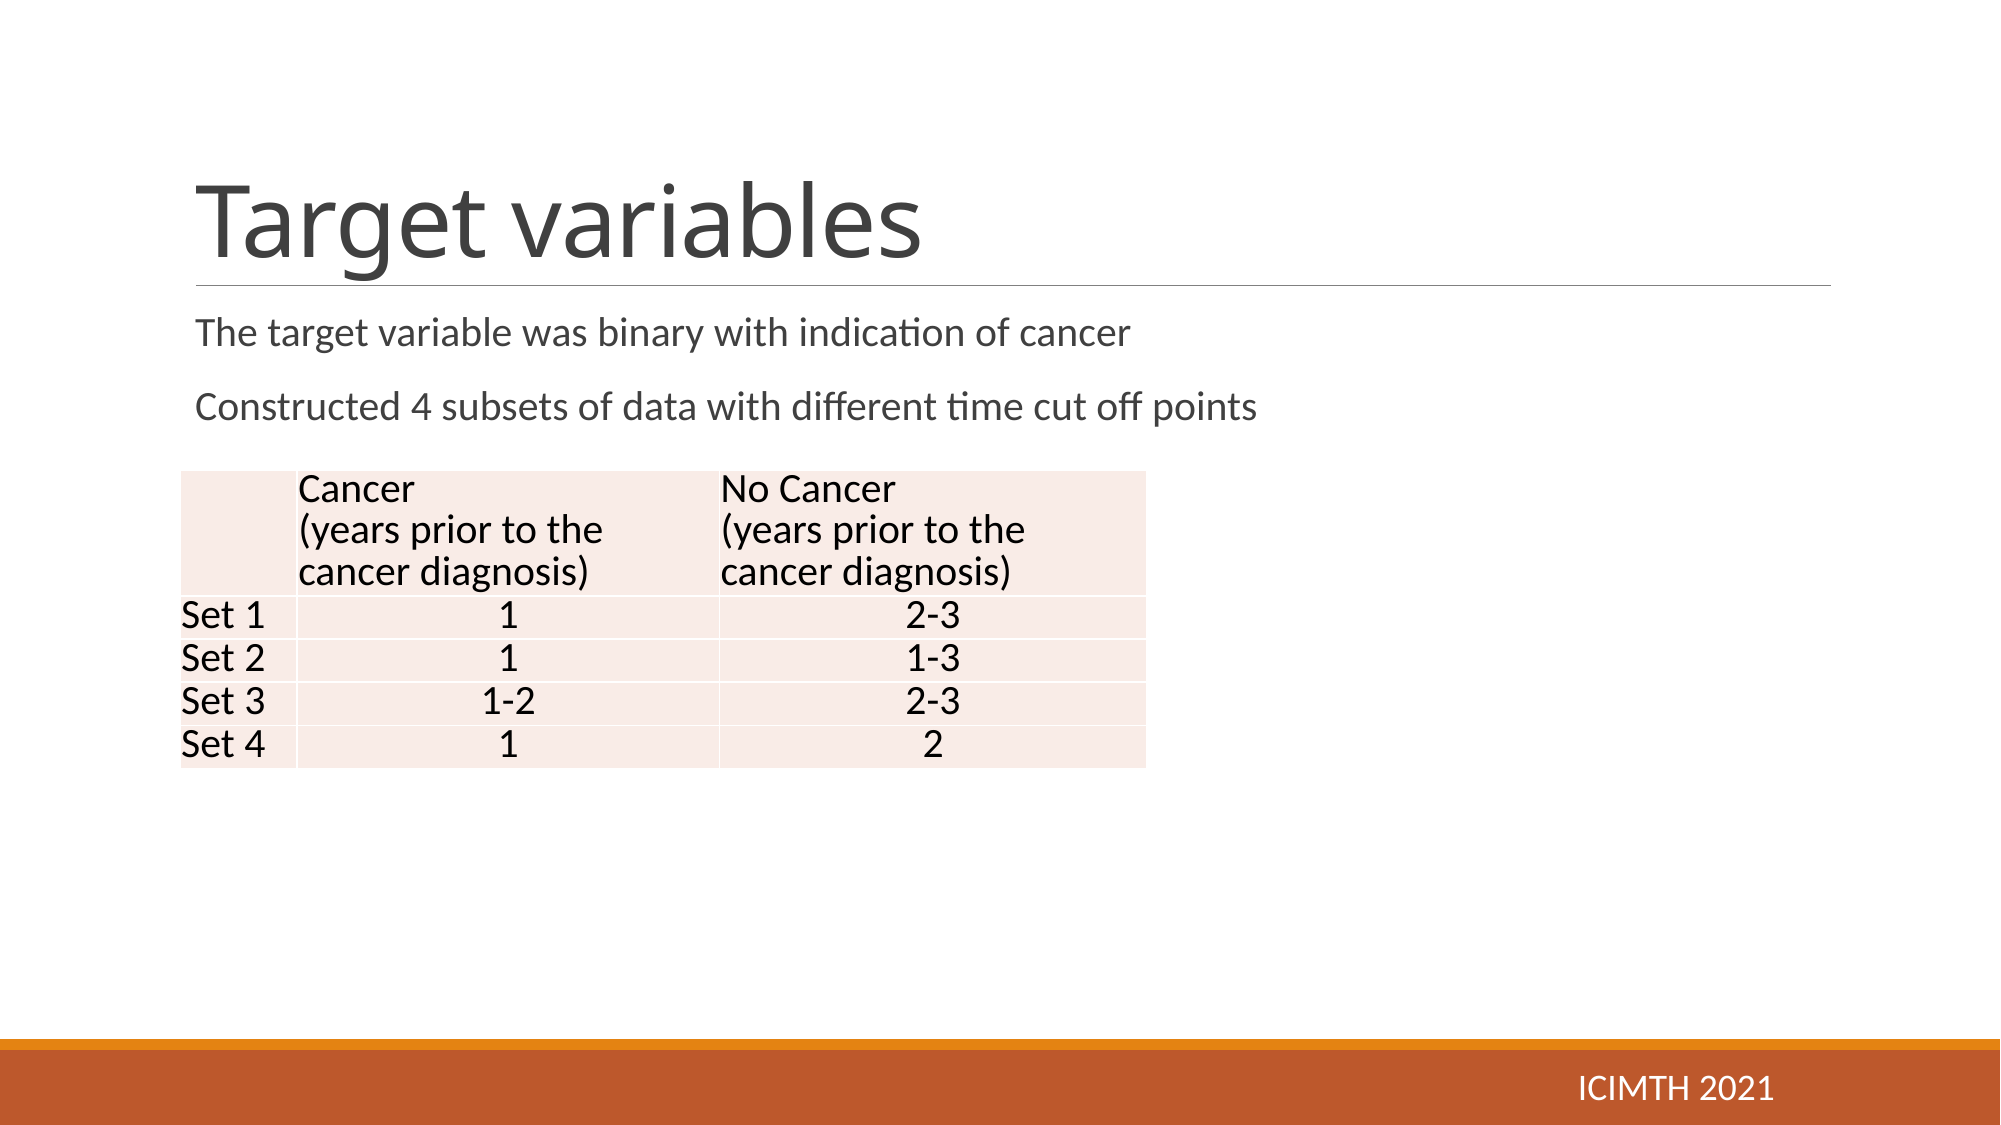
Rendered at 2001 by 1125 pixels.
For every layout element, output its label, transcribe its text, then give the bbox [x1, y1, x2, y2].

table_header Cancer (years prior to the cancer diagnosis) [298, 471, 719, 595]
table_cell 1 [298, 597, 719, 638]
text_box ICIMTH 2021 [1563, 1055, 1963, 1116]
table_cell 2-3 [720, 683, 1146, 725]
table_cell Set 2 [181, 640, 296, 681]
table_cell 1 [298, 640, 719, 681]
list The target variable was binary with indication of cancer Constructed 4 subsets of data with different time cut off points [180, 302, 1830, 963]
title Target variables [180, 47, 1830, 285]
table_cell 1 [298, 726, 719, 768]
table_header [181, 471, 296, 595]
table_cell 2-3 [720, 597, 1146, 638]
table_cell 1-3 [720, 640, 1146, 681]
table_cell 2 [720, 726, 1146, 768]
table_cell Set 4 [181, 726, 296, 768]
table_cell Set 3 [181, 683, 296, 725]
table_cell Set 1 [181, 597, 296, 638]
table_cell 1-2 [298, 683, 719, 725]
table_header No Cancer (years prior to the cancer diagnosis) [720, 471, 1146, 595]
